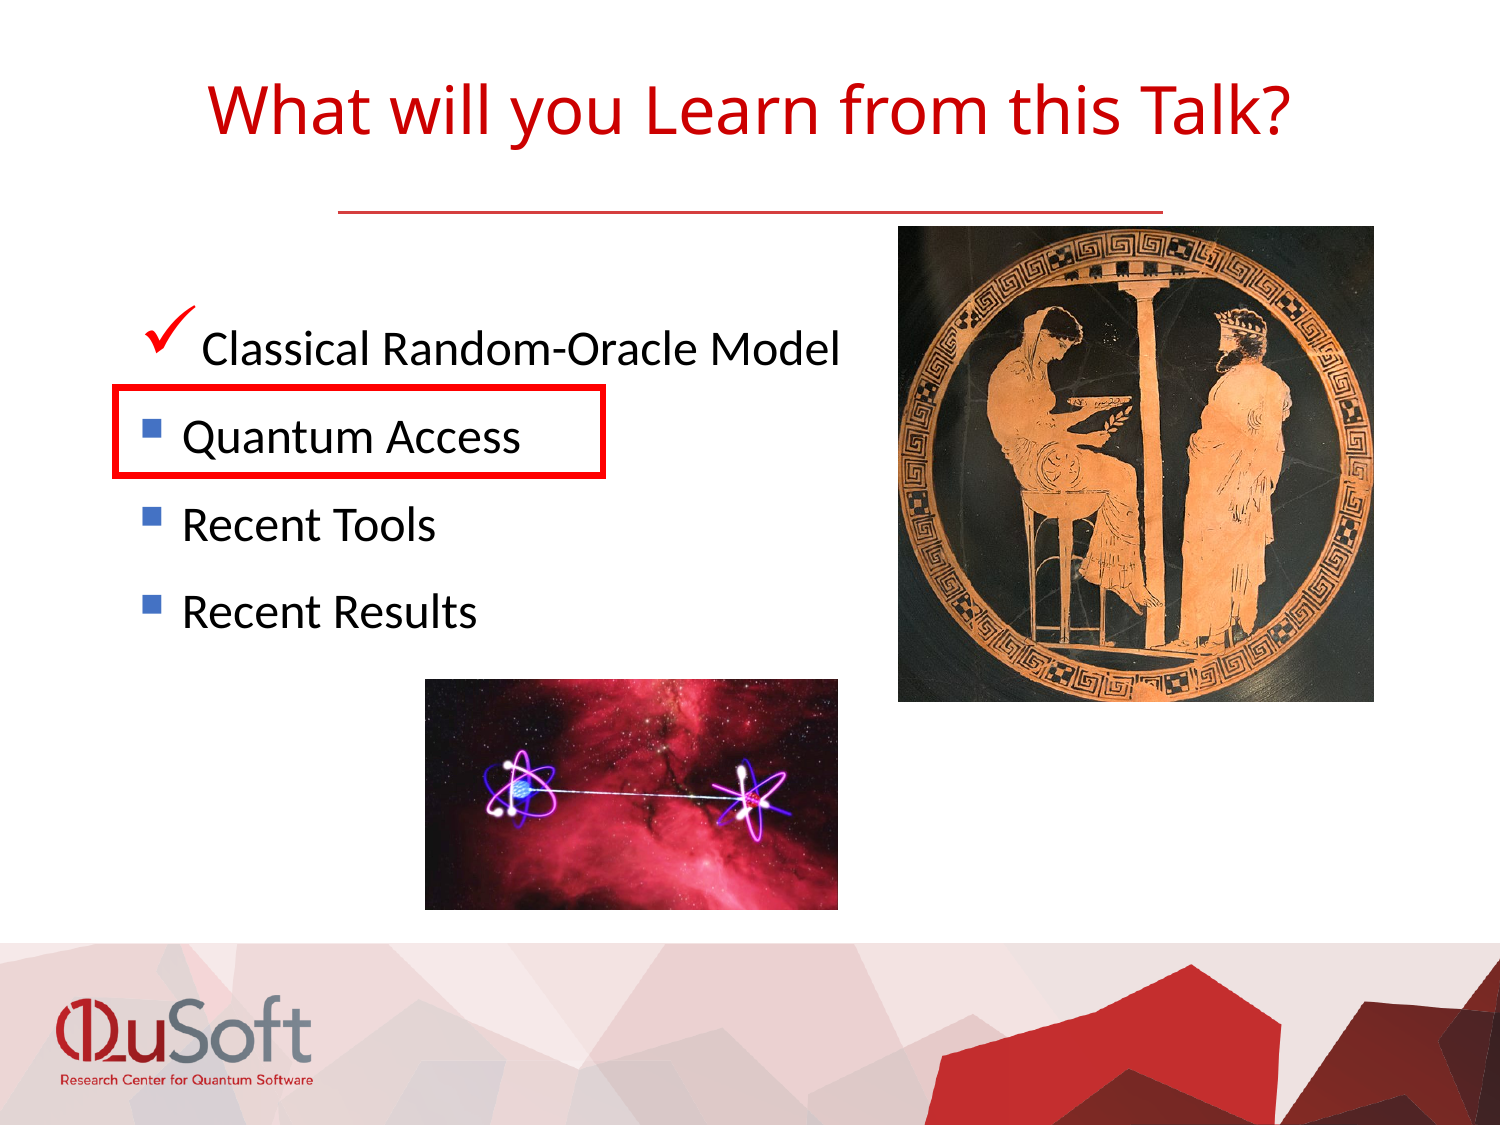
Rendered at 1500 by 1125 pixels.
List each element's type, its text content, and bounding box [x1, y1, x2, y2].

text_box What will you Learn from this Talk? [0, 12, 1500, 213]
picture [0, 943, 1500, 1125]
text_box [115, 387, 603, 476]
picture [424, 679, 838, 910]
picture [898, 226, 1374, 702]
text_box Classical Random-Oracle Model Quantum Access Recent Tools Recent Results [125, 289, 1064, 857]
